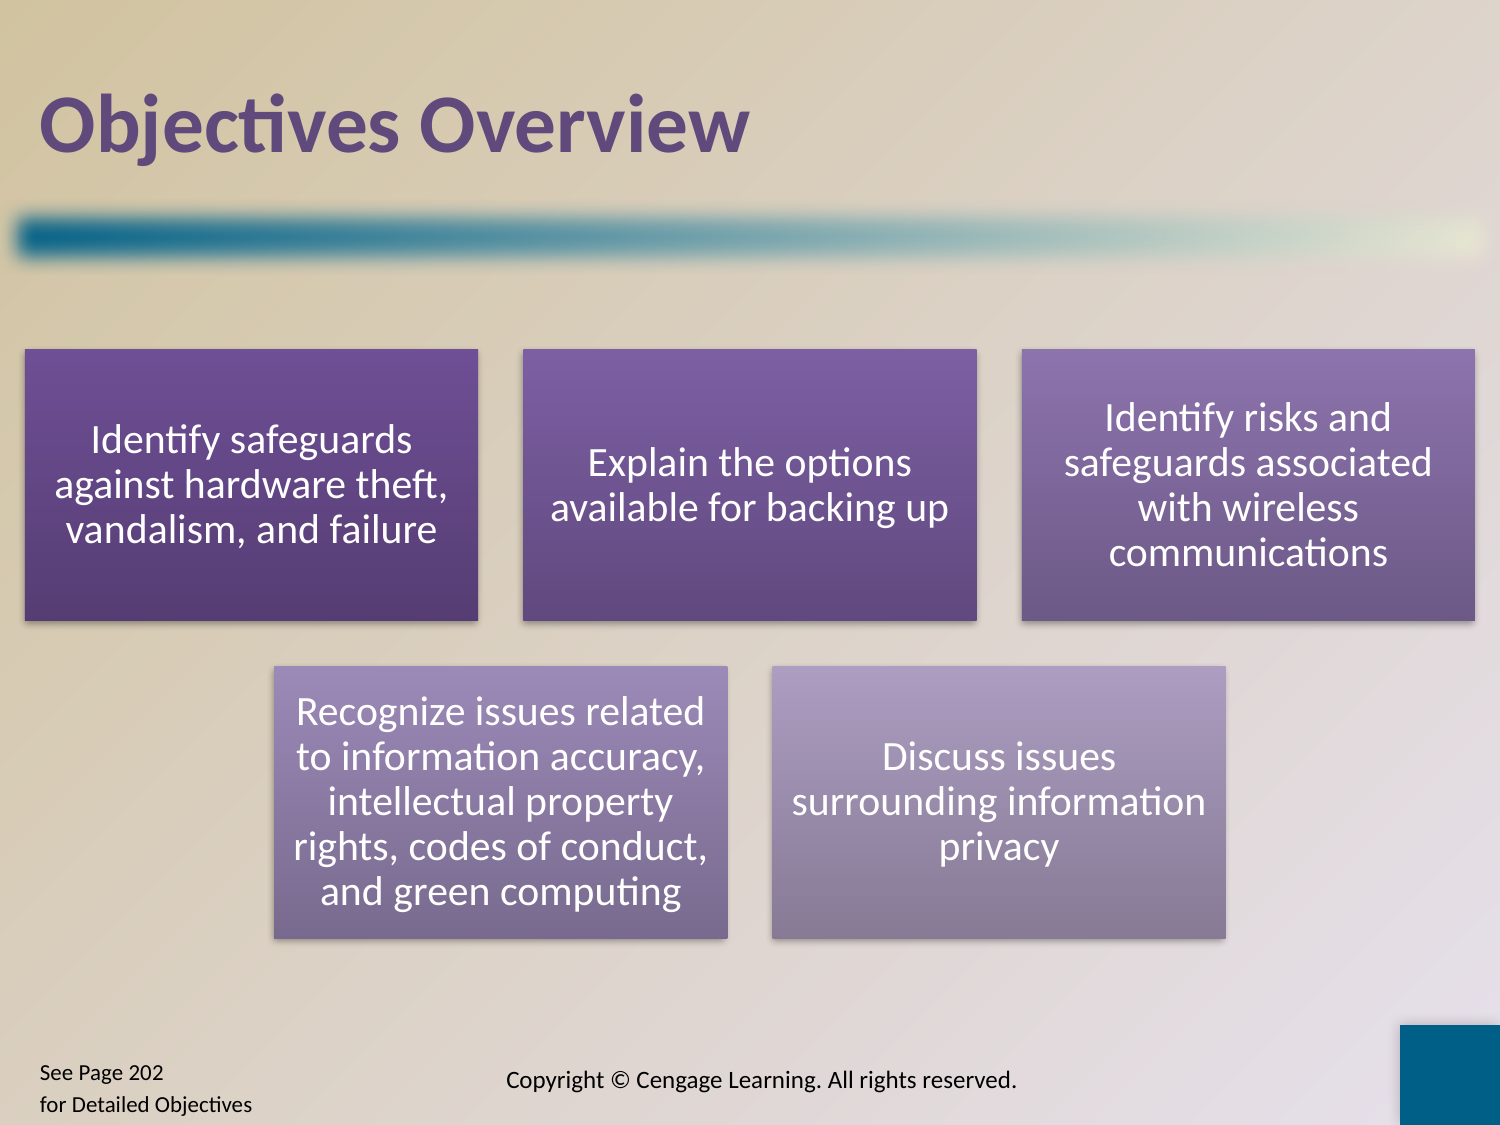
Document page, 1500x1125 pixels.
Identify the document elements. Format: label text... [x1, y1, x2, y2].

title Objectives Overview [24, 24, 1475, 213]
list See Page 202 for Detailed Objectives [24, 1050, 300, 1125]
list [24, 262, 1476, 1026]
footer Copyright © Cengage Learning. All rights reserved. [450, 1036, 1075, 1120]
